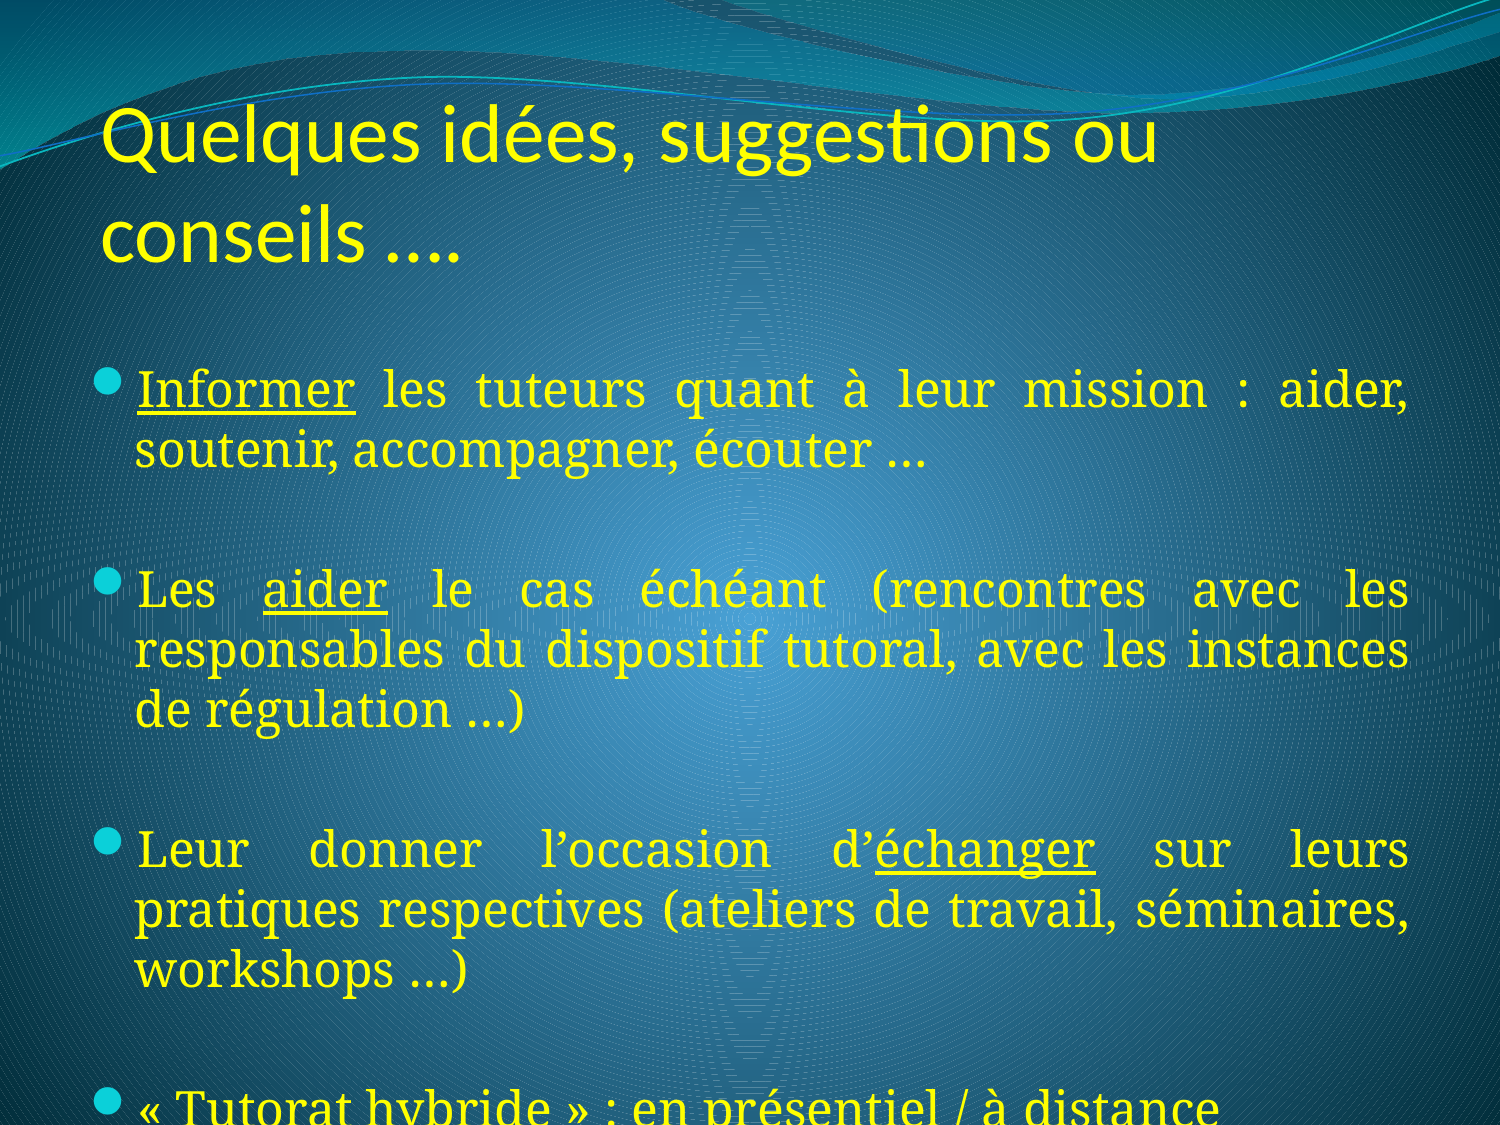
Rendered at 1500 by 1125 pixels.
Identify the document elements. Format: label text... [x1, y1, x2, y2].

title Quelques idées, suggestions ou conseils …. [100, 90, 1415, 279]
list Informer les tuteurs quant à leur mission : aider, soutenir, accompagner, écouter … Les aider le cas échéant (rencontres avec les responsables du dispositif tutoral, avec les instances de régulation …) Leur donner l’occasion d’échanger sur leurs pratiques respectives (ateliers de travail, séminaires, workshops …) « Tutorat hybride » : en présentiel / à distance [75, 349, 1425, 1071]
